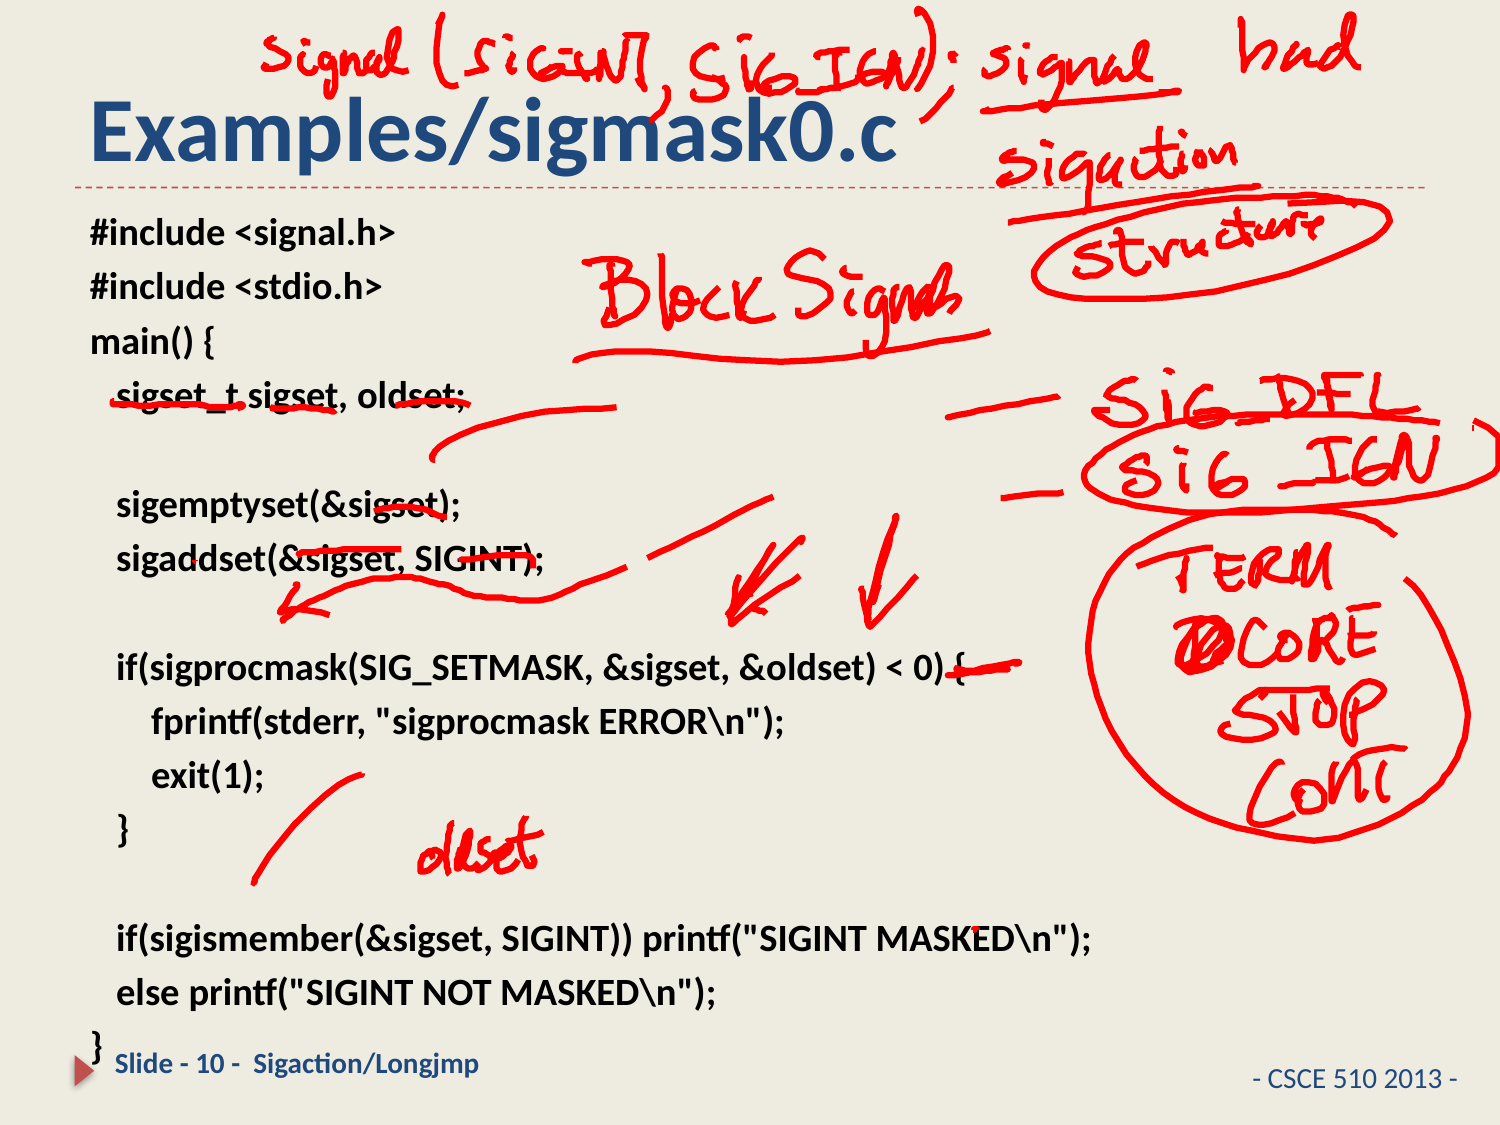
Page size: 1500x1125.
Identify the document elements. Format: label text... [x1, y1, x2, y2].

text_box [885, 51, 917, 89]
text_box [1327, 394, 1333, 411]
text_box [734, 280, 742, 319]
text_box [1133, 157, 1159, 178]
text_box [1033, 194, 1391, 300]
text_box [341, 51, 367, 74]
text_box [1157, 148, 1177, 177]
list #include <signal.h> #include <stdio.h> main() { sigset_t sigset, oldset; sigemptyset(&sigset); sigaddset(&sigset, SIGINT); if(sigprocmask(SIG_SETMASK, &sigset, &oldset) < 0) { fprintf(stderr, "sigprocmask ERROR\n"); exit(1); } if(sigismember(&sigset, SIGINT)) printf("SIGINT MASKED\n"); else printf("SIGINT NOT MASKED\n"); } [75, 200, 1425, 1075]
text_box [598, 40, 629, 82]
text_box [815, 48, 850, 58]
text_box [623, 34, 650, 38]
text_box [1083, 413, 1500, 514]
text_box [444, 822, 455, 875]
text_box [982, 90, 1180, 113]
text_box [1102, 41, 1153, 83]
text_box [1093, 378, 1147, 426]
text_box [916, 8, 934, 90]
text_box [299, 53, 318, 74]
text_box [561, 68, 598, 74]
text_box [1139, 145, 1180, 152]
text_box [947, 661, 1021, 677]
text_box [891, 286, 923, 322]
text_box [1157, 125, 1168, 147]
text_box [864, 287, 887, 340]
text_box [431, 406, 617, 461]
text_box [648, 87, 669, 121]
text_box [1179, 152, 1186, 173]
text_box [1179, 130, 1187, 137]
title Examples/sigmask0.c [75, 24, 1425, 188]
text_box [281, 611, 321, 622]
text_box [529, 47, 564, 80]
text_box [279, 583, 330, 616]
text_box [491, 844, 520, 873]
text_box [1020, 58, 1026, 83]
text_box [671, 287, 701, 321]
text_box [1319, 13, 1361, 70]
text_box [919, 87, 954, 123]
text_box [1210, 144, 1237, 164]
slide_number Slide - 10 - Sigaction/Longjmp [99, 1075, 538, 1098]
text_box [860, 575, 918, 628]
text_box [456, 829, 479, 870]
text_box [395, 400, 471, 407]
text_box [111, 400, 244, 410]
text_box [845, 290, 856, 315]
text_box [574, 330, 991, 364]
text_box [998, 150, 1035, 186]
text_box [1067, 59, 1102, 84]
text_box [1165, 369, 1173, 374]
text_box [1185, 385, 1229, 419]
text_box [947, 394, 1060, 419]
text_box [873, 514, 898, 586]
text_box [507, 52, 515, 73]
text_box [519, 815, 529, 837]
text_box [692, 44, 726, 80]
text_box [1239, 18, 1276, 71]
text_box [297, 548, 402, 556]
text_box [560, 50, 573, 54]
text_box [435, 13, 459, 88]
text_box [659, 253, 673, 329]
text_box [949, 52, 957, 63]
text_box [740, 276, 776, 322]
text_box [983, 47, 1009, 77]
text_box [1194, 149, 1205, 167]
text_box [1087, 509, 1469, 842]
text_box [636, 37, 647, 90]
text_box [743, 56, 753, 90]
text_box [1061, 152, 1091, 210]
text_box [1371, 374, 1420, 414]
text_box [583, 258, 649, 326]
text_box [797, 89, 822, 93]
text_box [1163, 389, 1170, 422]
text_box [647, 495, 774, 559]
text_box [419, 848, 442, 873]
text_box [1259, 377, 1314, 413]
text_box [1280, 393, 1287, 407]
text_box [1040, 105, 1052, 111]
text_box [834, 53, 841, 83]
text_box [755, 52, 797, 95]
text_box [762, 536, 804, 577]
text_box [576, 52, 585, 69]
text_box [1007, 185, 1259, 224]
text_box [1322, 374, 1362, 391]
text_box [1042, 141, 1054, 148]
text_box [506, 831, 544, 843]
text_box [1000, 491, 1064, 499]
text_box [302, 40, 311, 46]
text_box [375, 505, 447, 518]
text_box [914, 264, 961, 315]
text_box [271, 406, 336, 413]
text_box [313, 566, 628, 613]
text_box [365, 28, 409, 76]
text_box [1046, 158, 1053, 184]
text_box [252, 773, 363, 884]
text_box [263, 36, 290, 70]
text_box [1316, 391, 1351, 395]
text_box [519, 838, 536, 867]
text_box [752, 607, 767, 615]
text_box [319, 53, 337, 98]
text_box [751, 544, 774, 577]
text_box [738, 35, 752, 42]
text_box [464, 40, 496, 74]
text_box [692, 76, 728, 101]
text_box [730, 575, 801, 625]
text_box [1097, 154, 1123, 186]
text_box [702, 286, 730, 319]
text_box [867, 353, 879, 357]
text_box [460, 554, 534, 569]
text_box [785, 249, 832, 318]
text_box [1282, 43, 1319, 70]
text_box [476, 838, 492, 871]
text_box [818, 74, 860, 92]
text_box [1039, 56, 1063, 103]
slide_number - CSCE 510 2013 - [1237, 1052, 1488, 1113]
text_box [859, 50, 886, 85]
text_box [841, 267, 863, 278]
